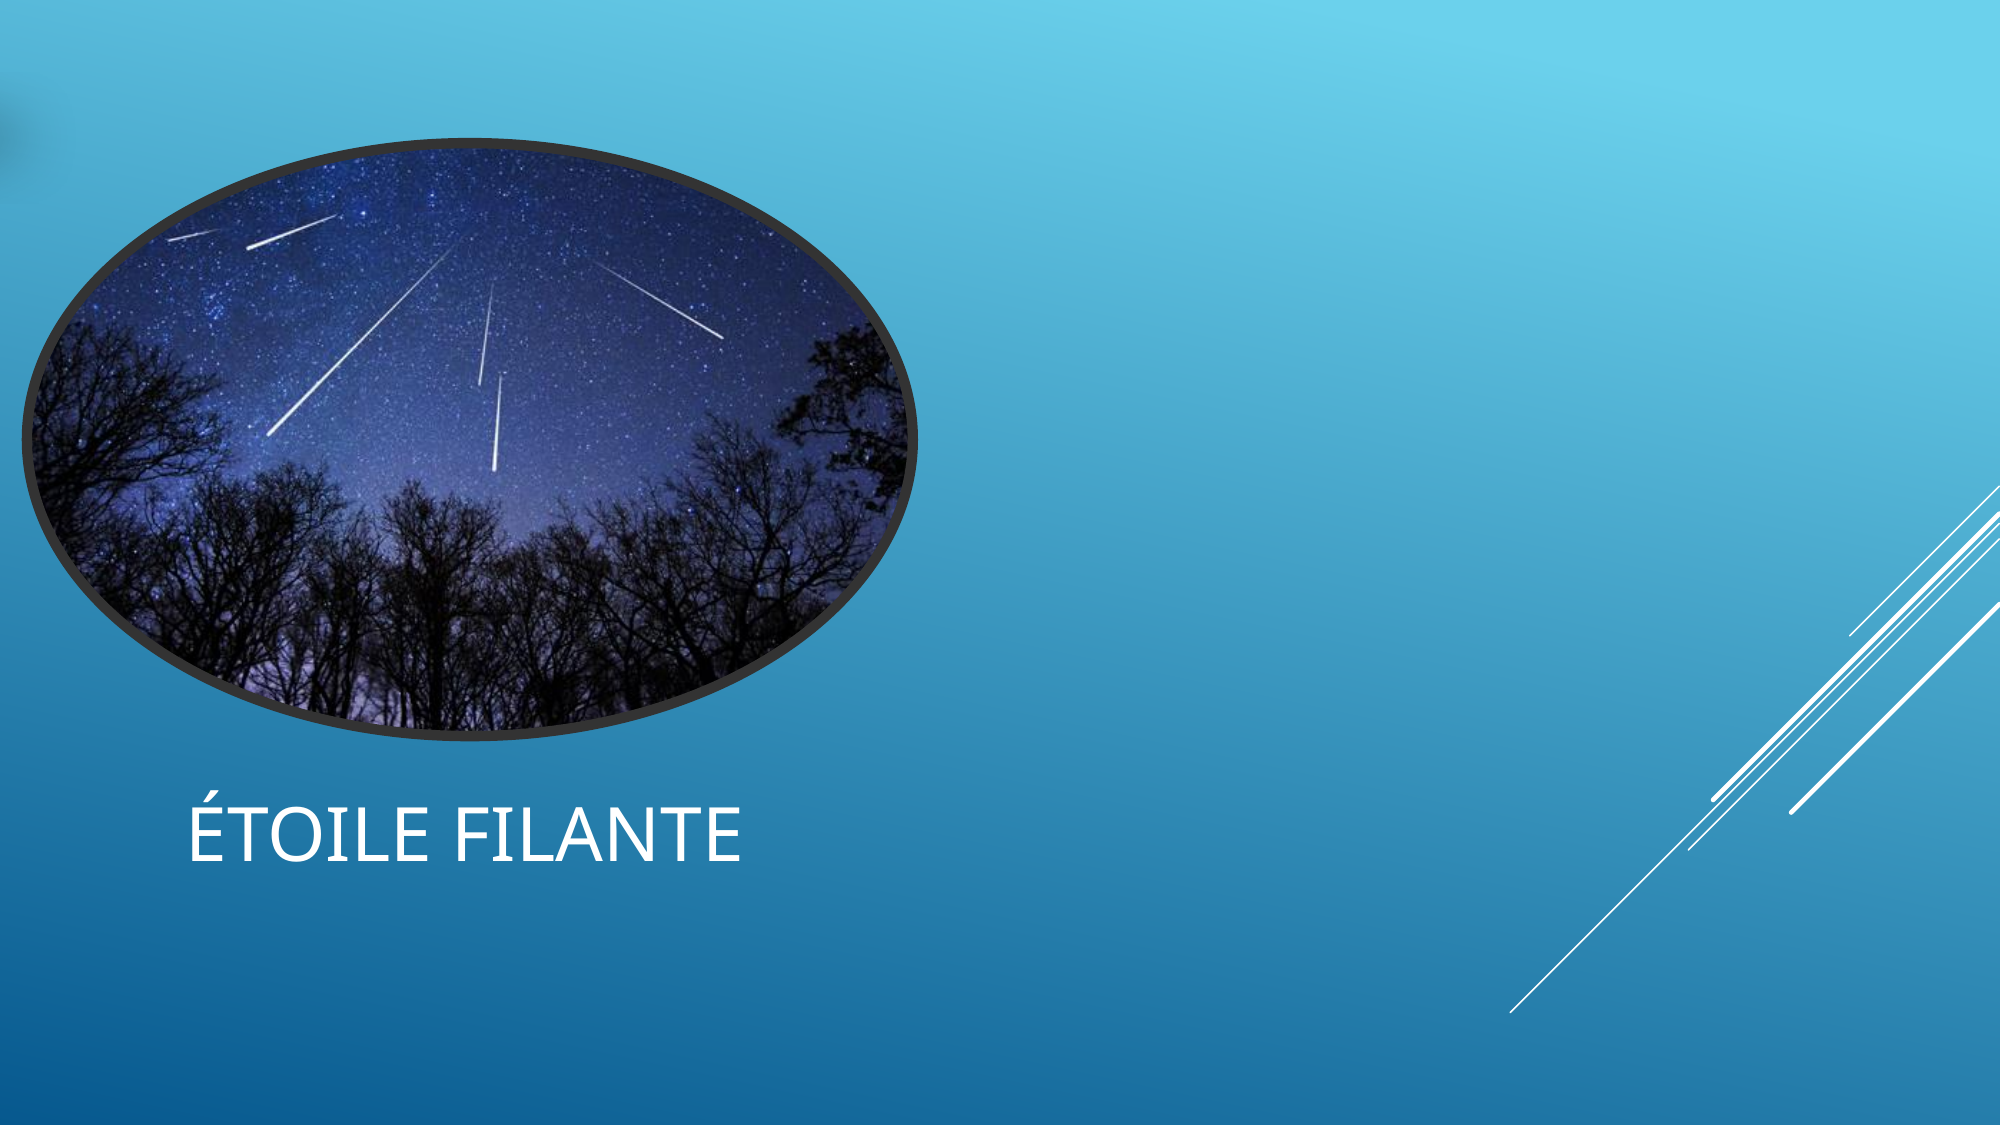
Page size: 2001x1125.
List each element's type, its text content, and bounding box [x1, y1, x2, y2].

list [26, 142, 914, 737]
title Étoile filante [170, 707, 1571, 956]
